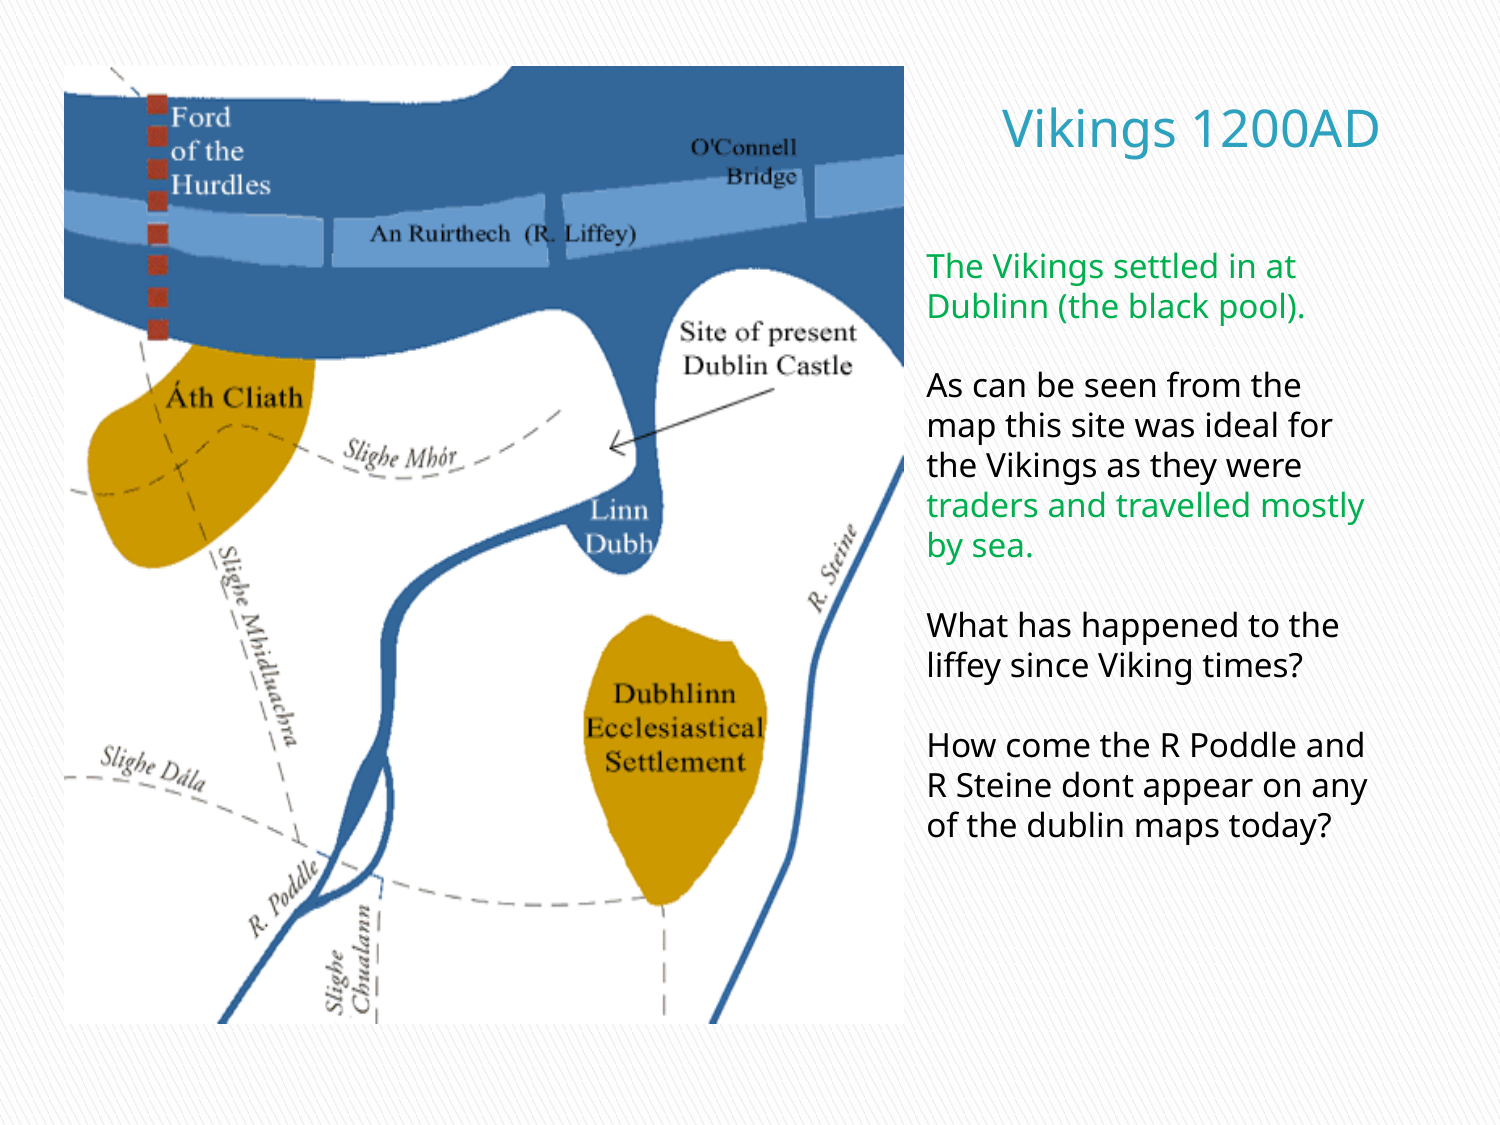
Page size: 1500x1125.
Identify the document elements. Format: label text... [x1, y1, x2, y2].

list The Vikings settled in at Dublinn (the black pool). As can be seen from the map this site was ideal for the Vikings as they were traders and travelled mostly by sea. What has happened to the liffey since Viking times? How come the R Poddle and R Steine dont appear on any of the dublin maps today? [910, 237, 1397, 928]
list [64, 66, 904, 1024]
title Vikings 1200AD [910, 87, 1397, 237]
